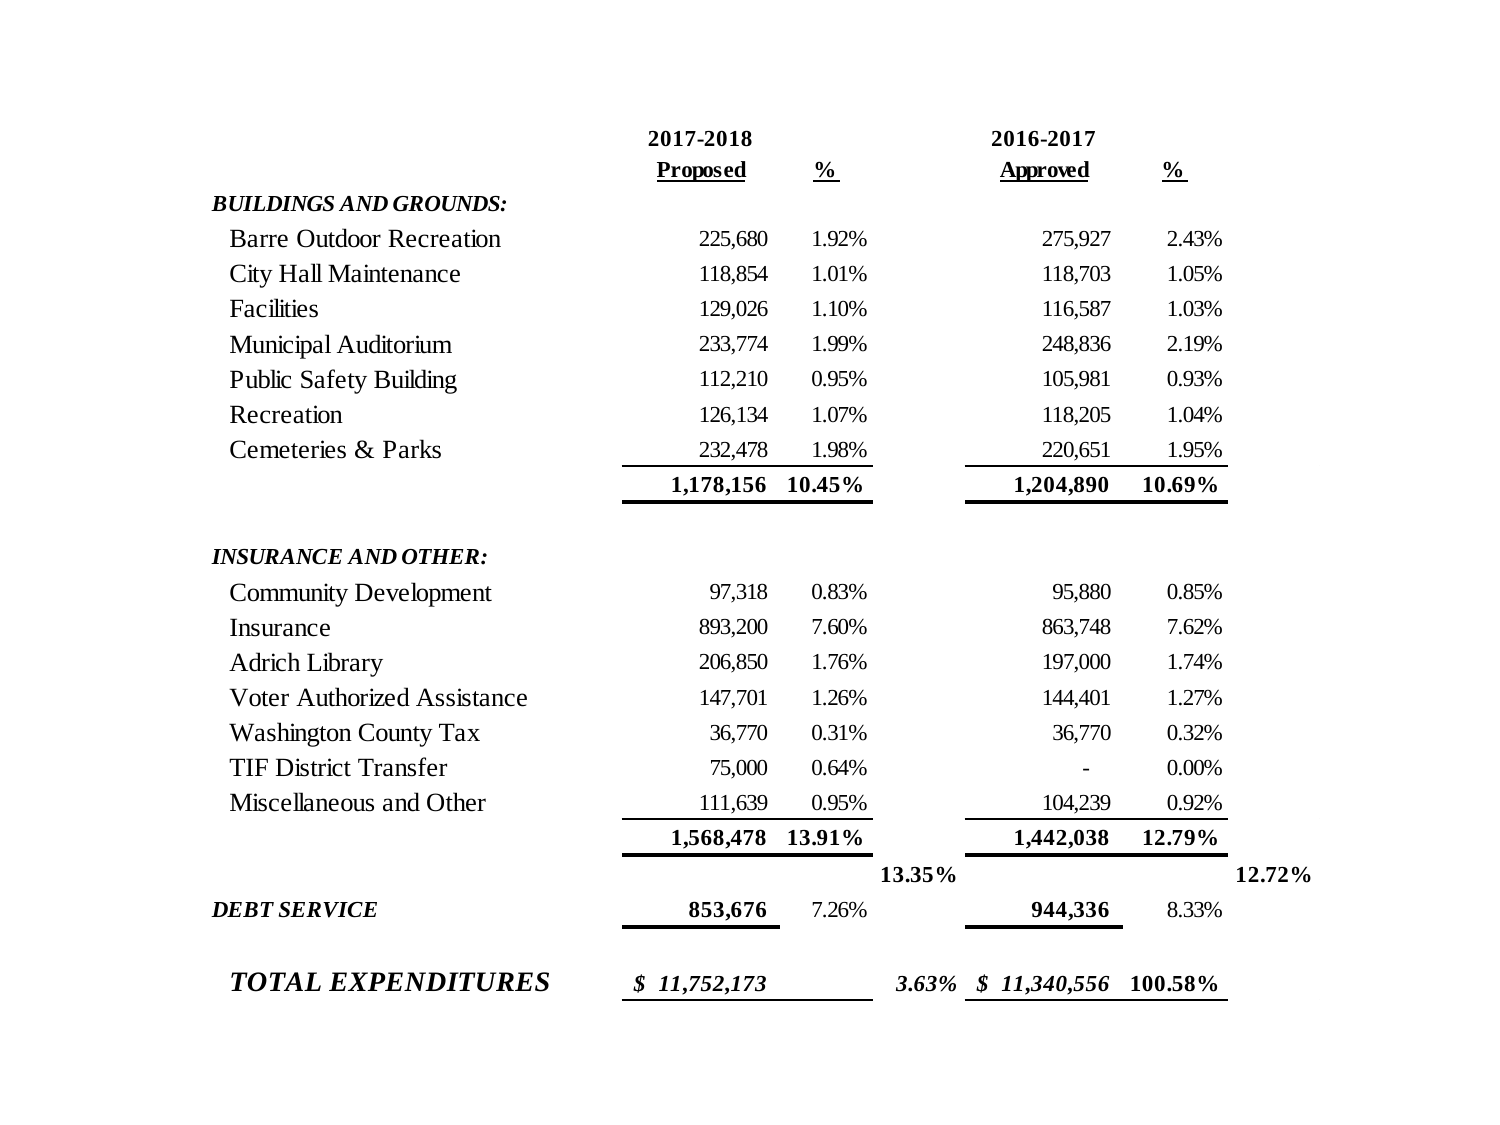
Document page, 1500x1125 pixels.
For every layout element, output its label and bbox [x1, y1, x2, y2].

text_box [178, 121, 1322, 1004]
